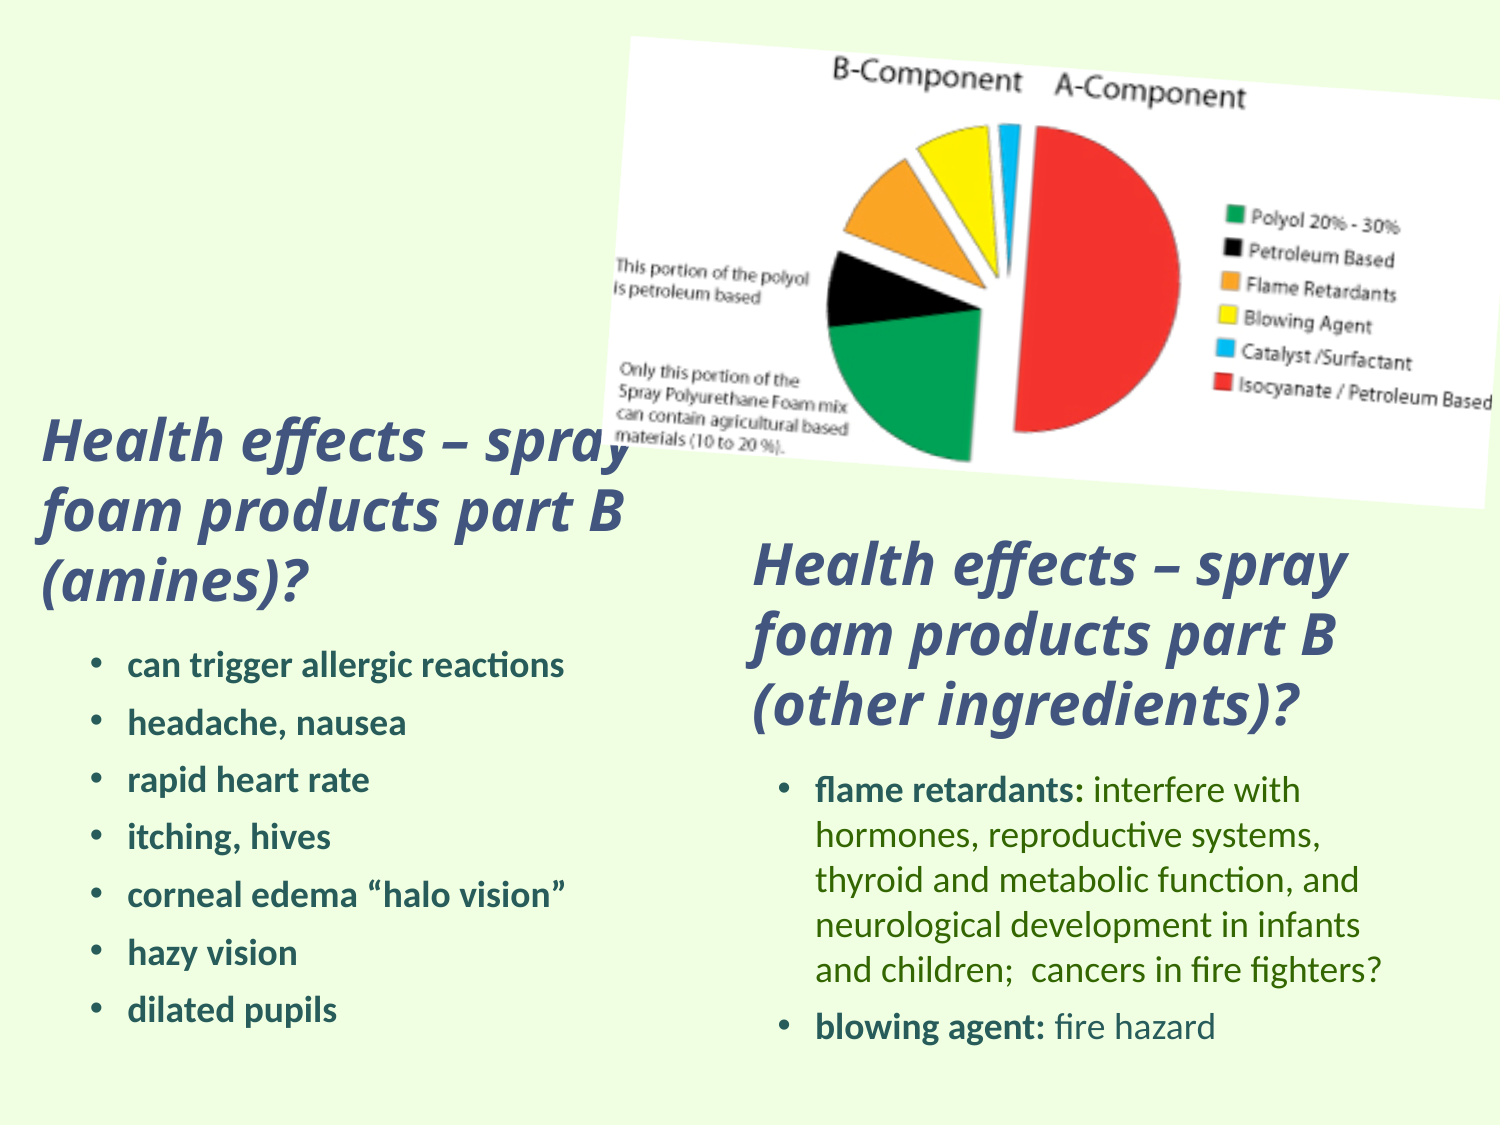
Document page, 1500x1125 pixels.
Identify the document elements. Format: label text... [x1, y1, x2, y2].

text_box flame retardants: interfere with hormones, reproductive systems, thyroid and metabolic function, and neurological development in infants and children; cancers in fire fighters? blowing agent: fire hazard [762, 757, 1426, 1069]
text_box Health effects – spray foam products part B (other ingredients)? [737, 507, 1500, 757]
picture [602, 37, 1500, 507]
list can trigger allergic reactions headache, nausea rapid heart rate itching, hives corneal edema “halo vision” hazy vision dilated pupils [74, 632, 738, 1069]
title Health effects – spray foam products part B (amines)? [26, 383, 684, 633]
